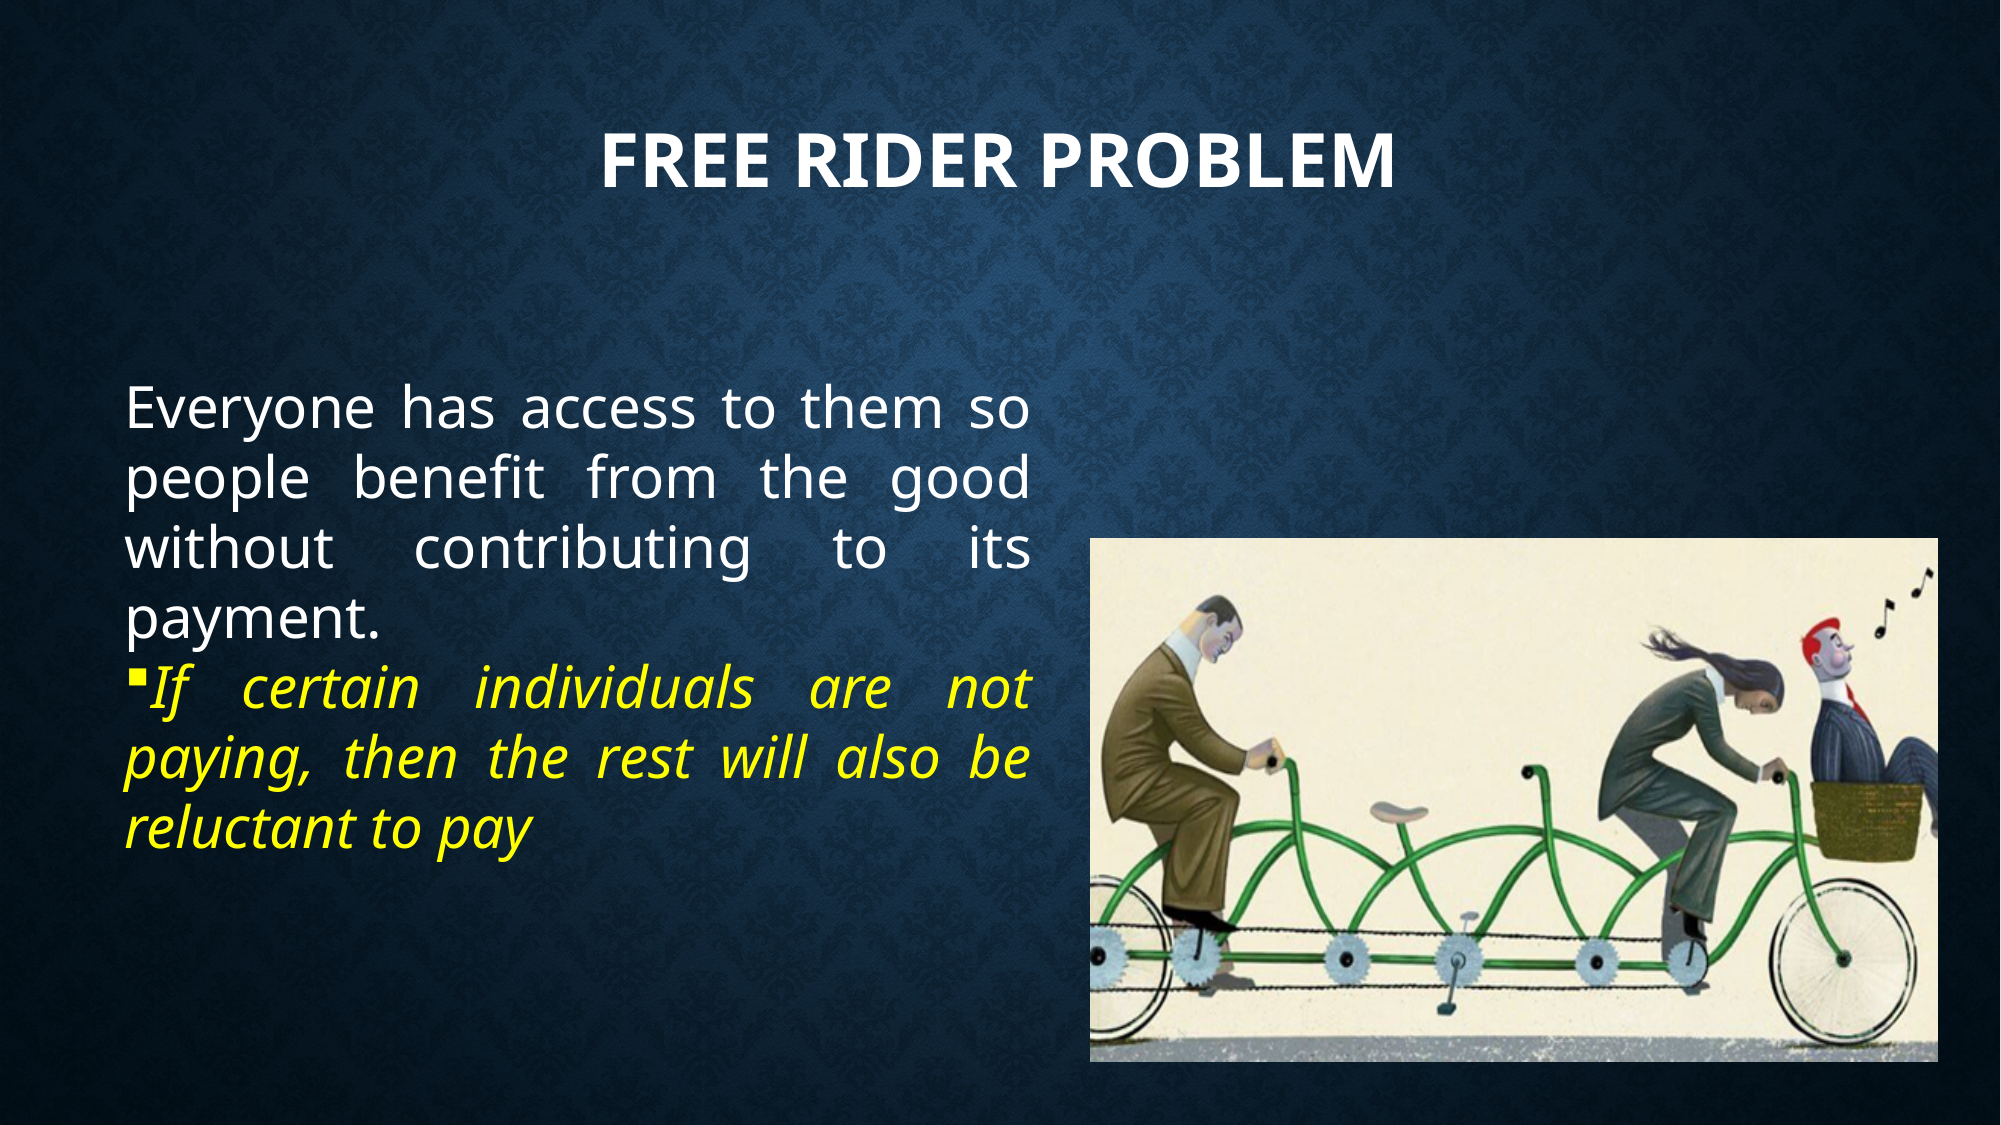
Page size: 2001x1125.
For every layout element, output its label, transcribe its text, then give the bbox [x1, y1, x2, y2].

text_box Everyone has access to them so people benefit from the good without contributing to its payment. If certain individuals are not paying, then the rest will also be reluctant to pay [109, 362, 1047, 868]
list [1089, 538, 1939, 1062]
title Free Rider Problem [149, 99, 1849, 318]
